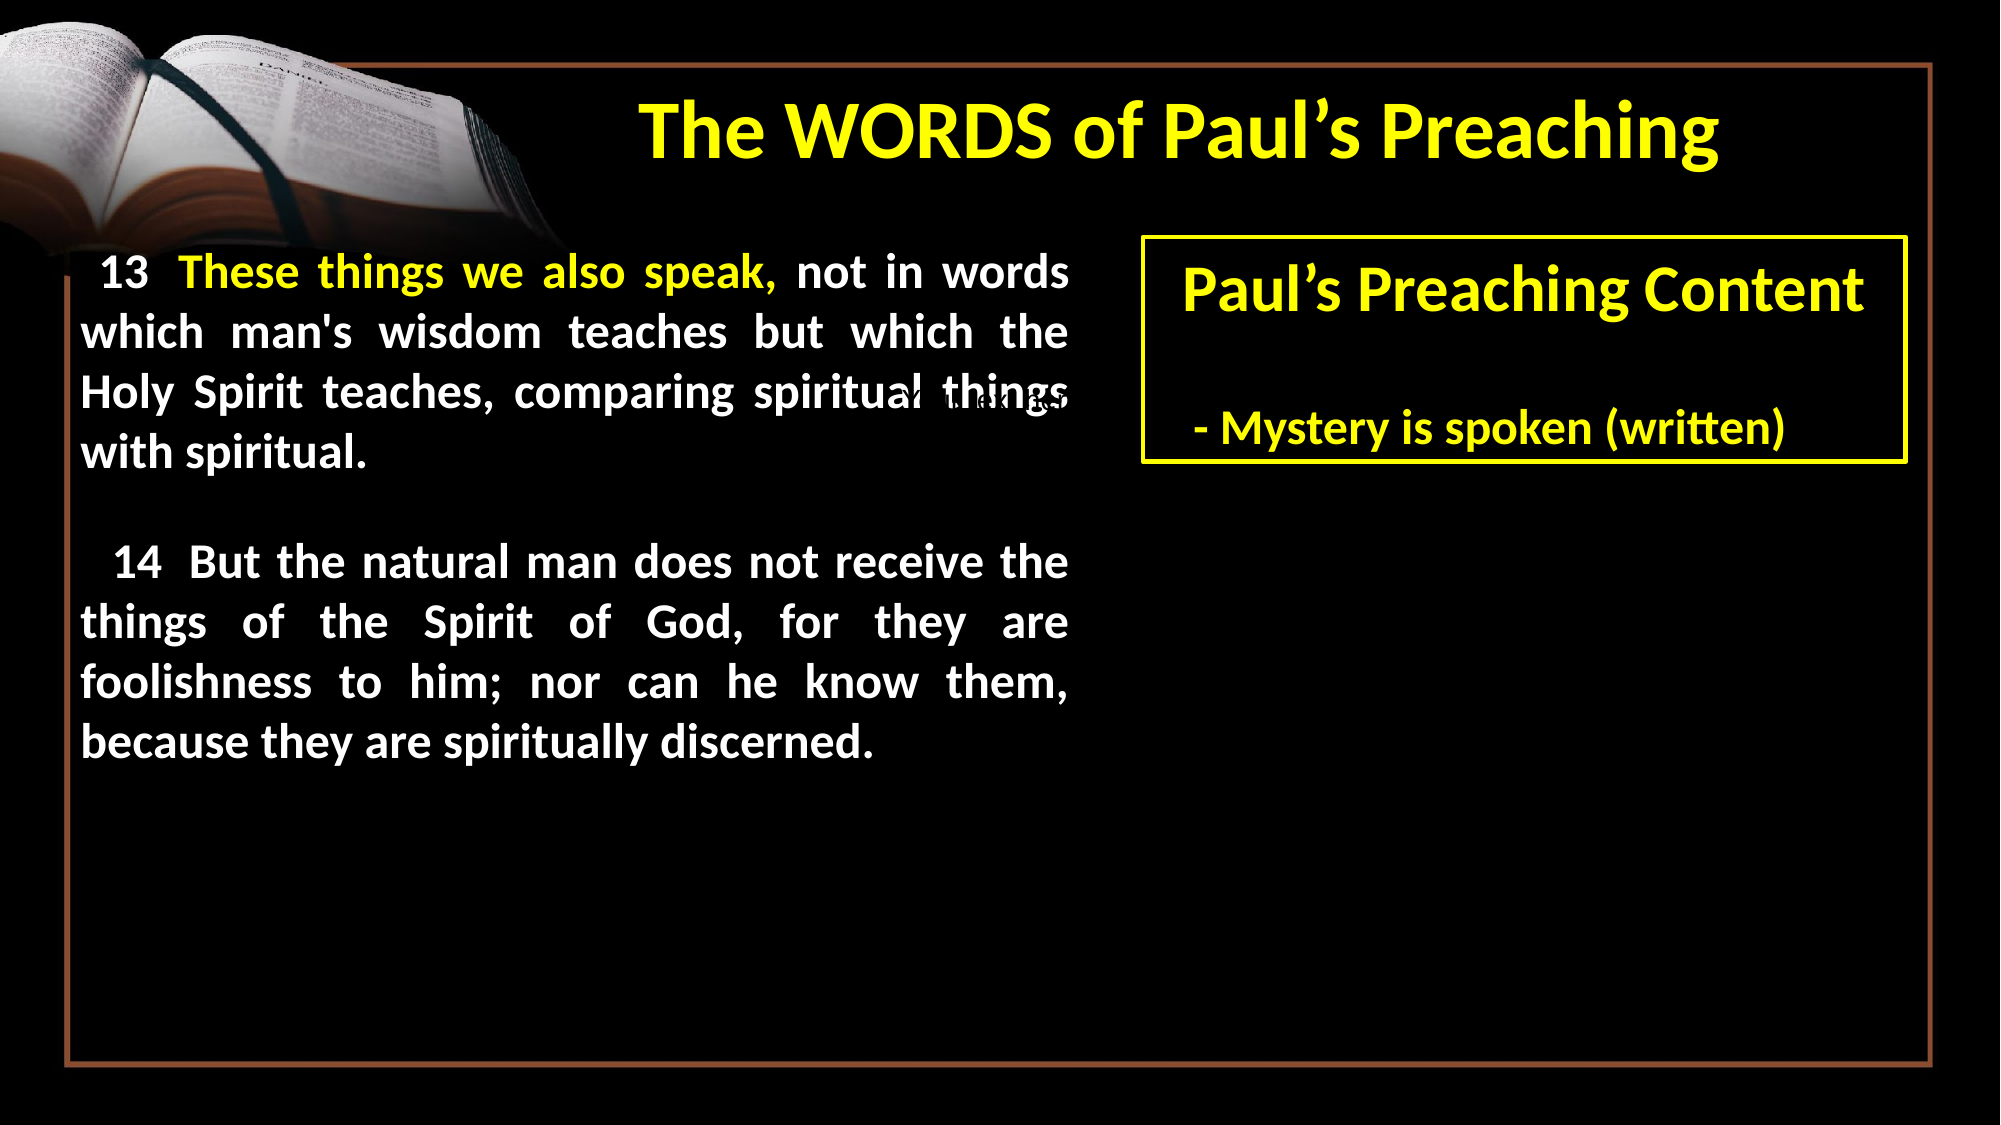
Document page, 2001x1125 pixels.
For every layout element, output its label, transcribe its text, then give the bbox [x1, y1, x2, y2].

text_box The WORDS of Paul’s Preaching [526, 68, 1834, 183]
text_box 13 These things we also speak, not in words which man's wisdom teaches but which the Holy Spirit teaches, comparing spiritual things with spiritual. 14 But the natural man does not receive the things of the Spirit of God, for they are foolishness to him; nor can he know them, because they are spiritually discerned. [65, 230, 1085, 776]
picture [0, 0, 2000, 1125]
text_box Your text here [886, 373, 1127, 424]
text_box Paul’s Preaching Content - Mystery is spoken (written) [1143, 237, 1906, 462]
